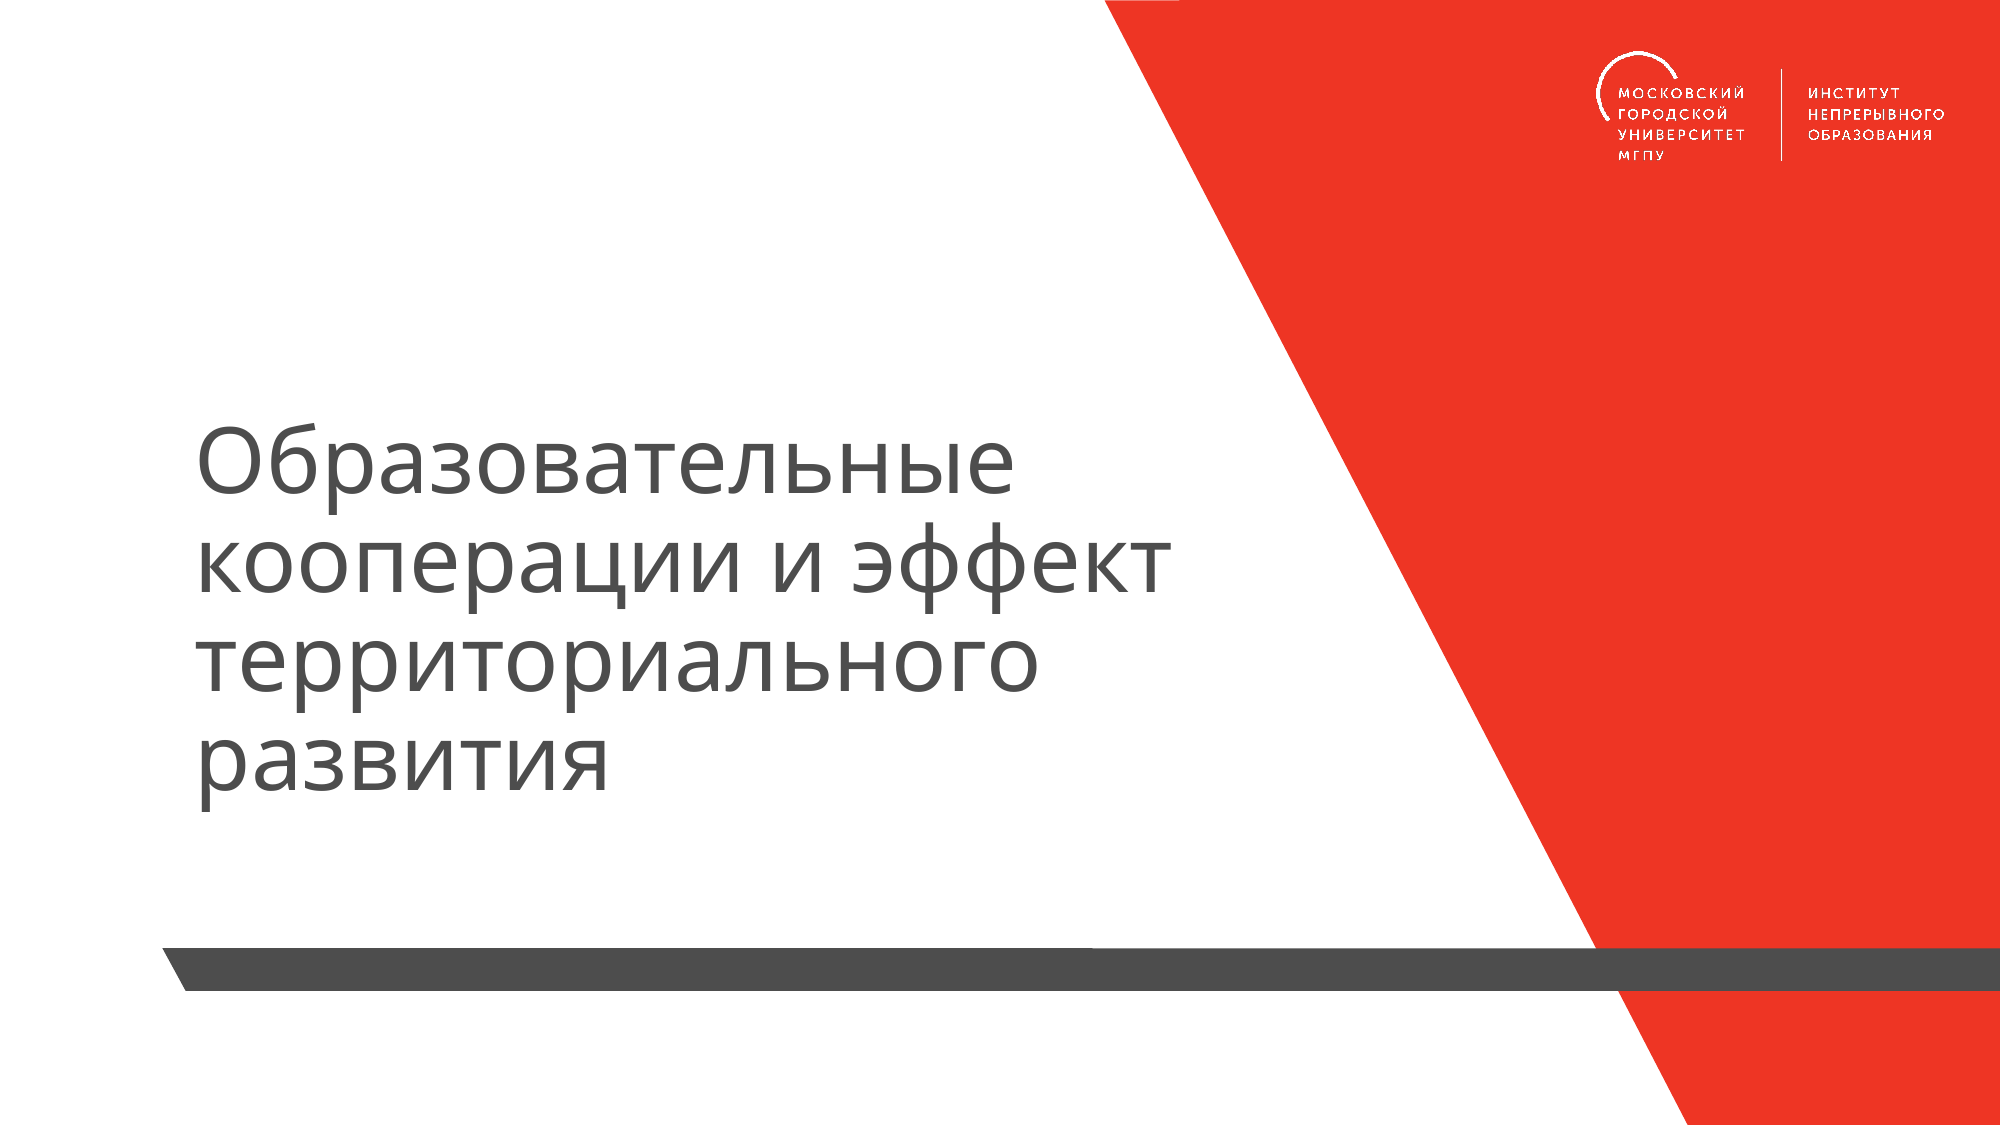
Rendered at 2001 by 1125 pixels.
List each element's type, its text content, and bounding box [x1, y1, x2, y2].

picture [1596, 51, 1945, 161]
text_box [162, 948, 2000, 991]
text_box [1104, 0, 2000, 948]
text_box Образовательные кооперации и эффект территориального развития [179, 350, 1346, 826]
text_box [1618, 991, 2000, 1125]
